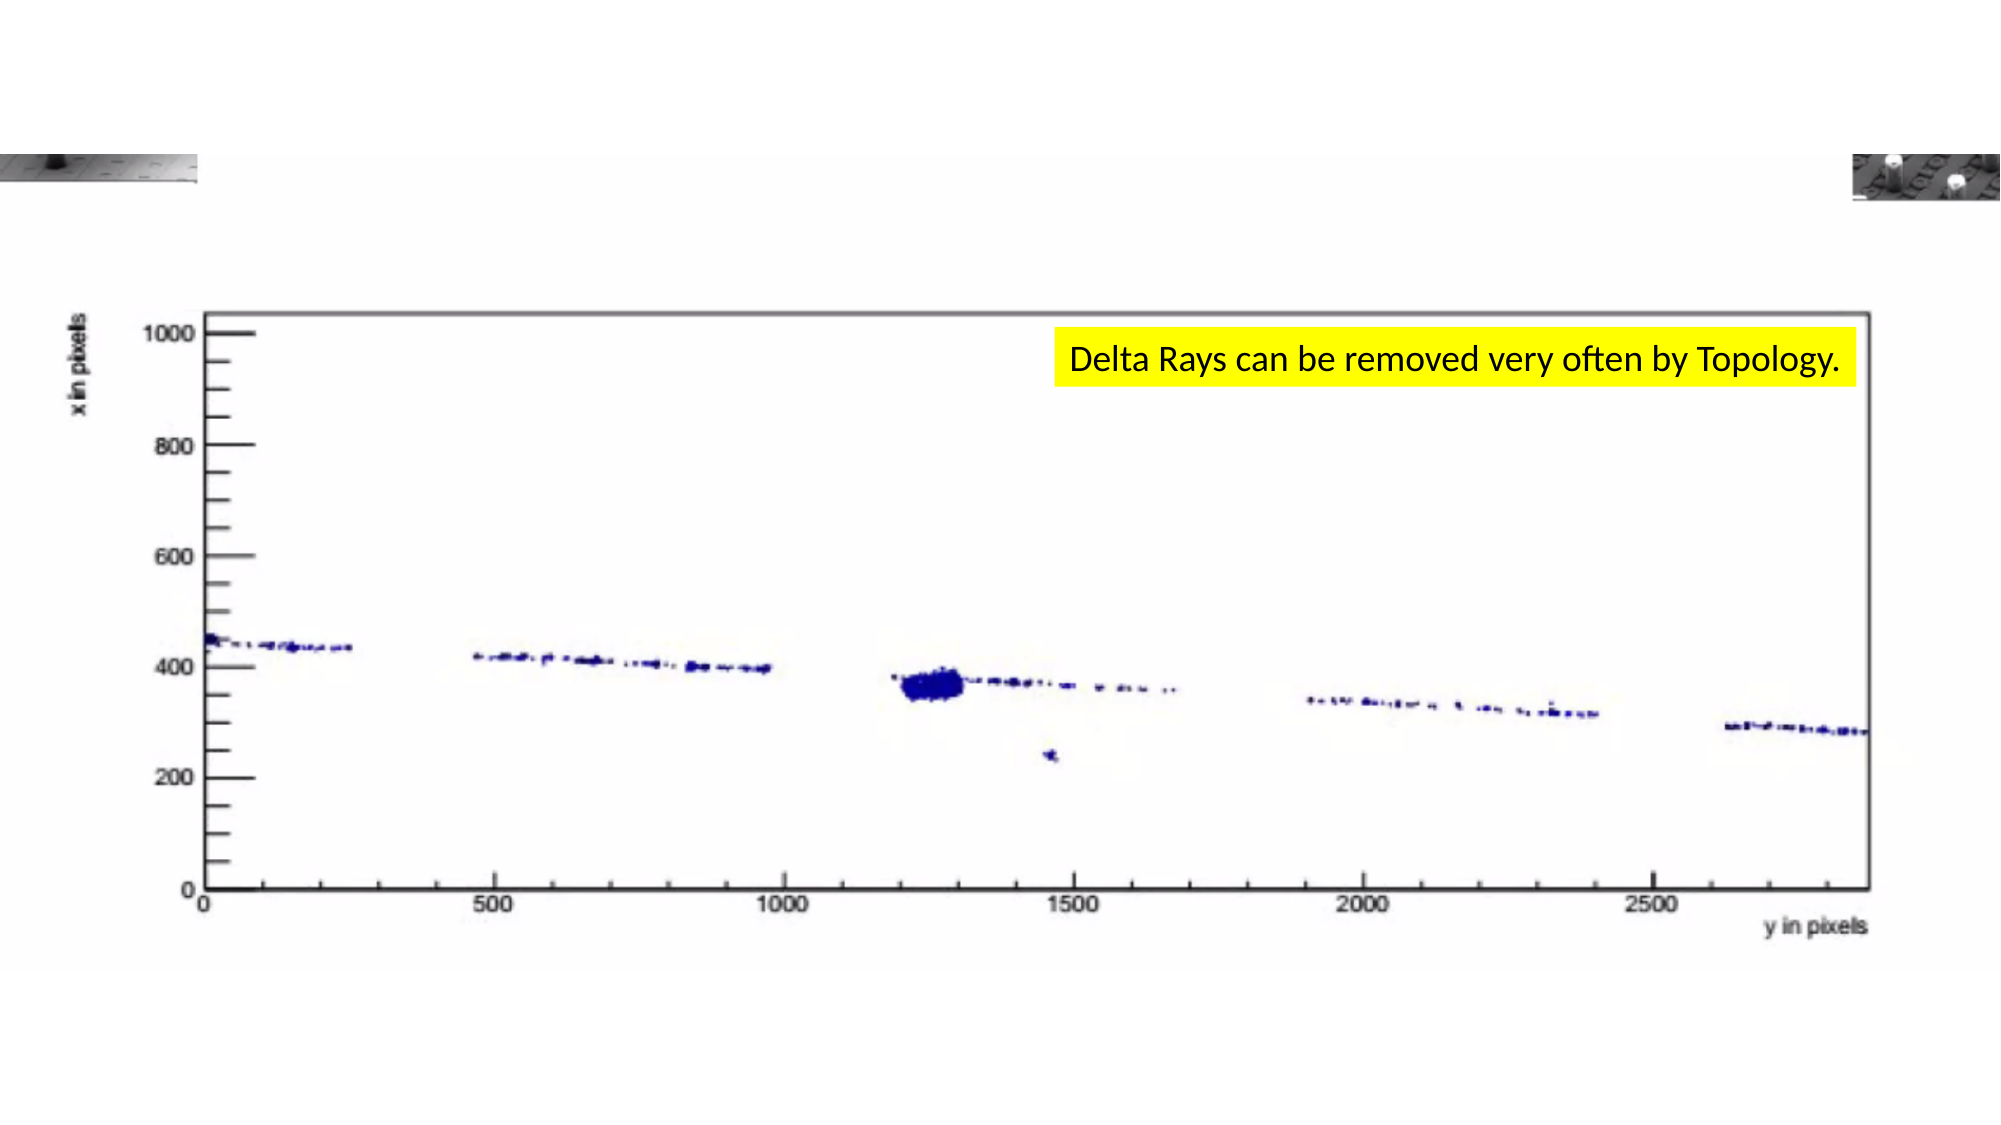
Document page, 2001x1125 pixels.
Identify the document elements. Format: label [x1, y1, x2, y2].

picture [0, 154, 2000, 971]
